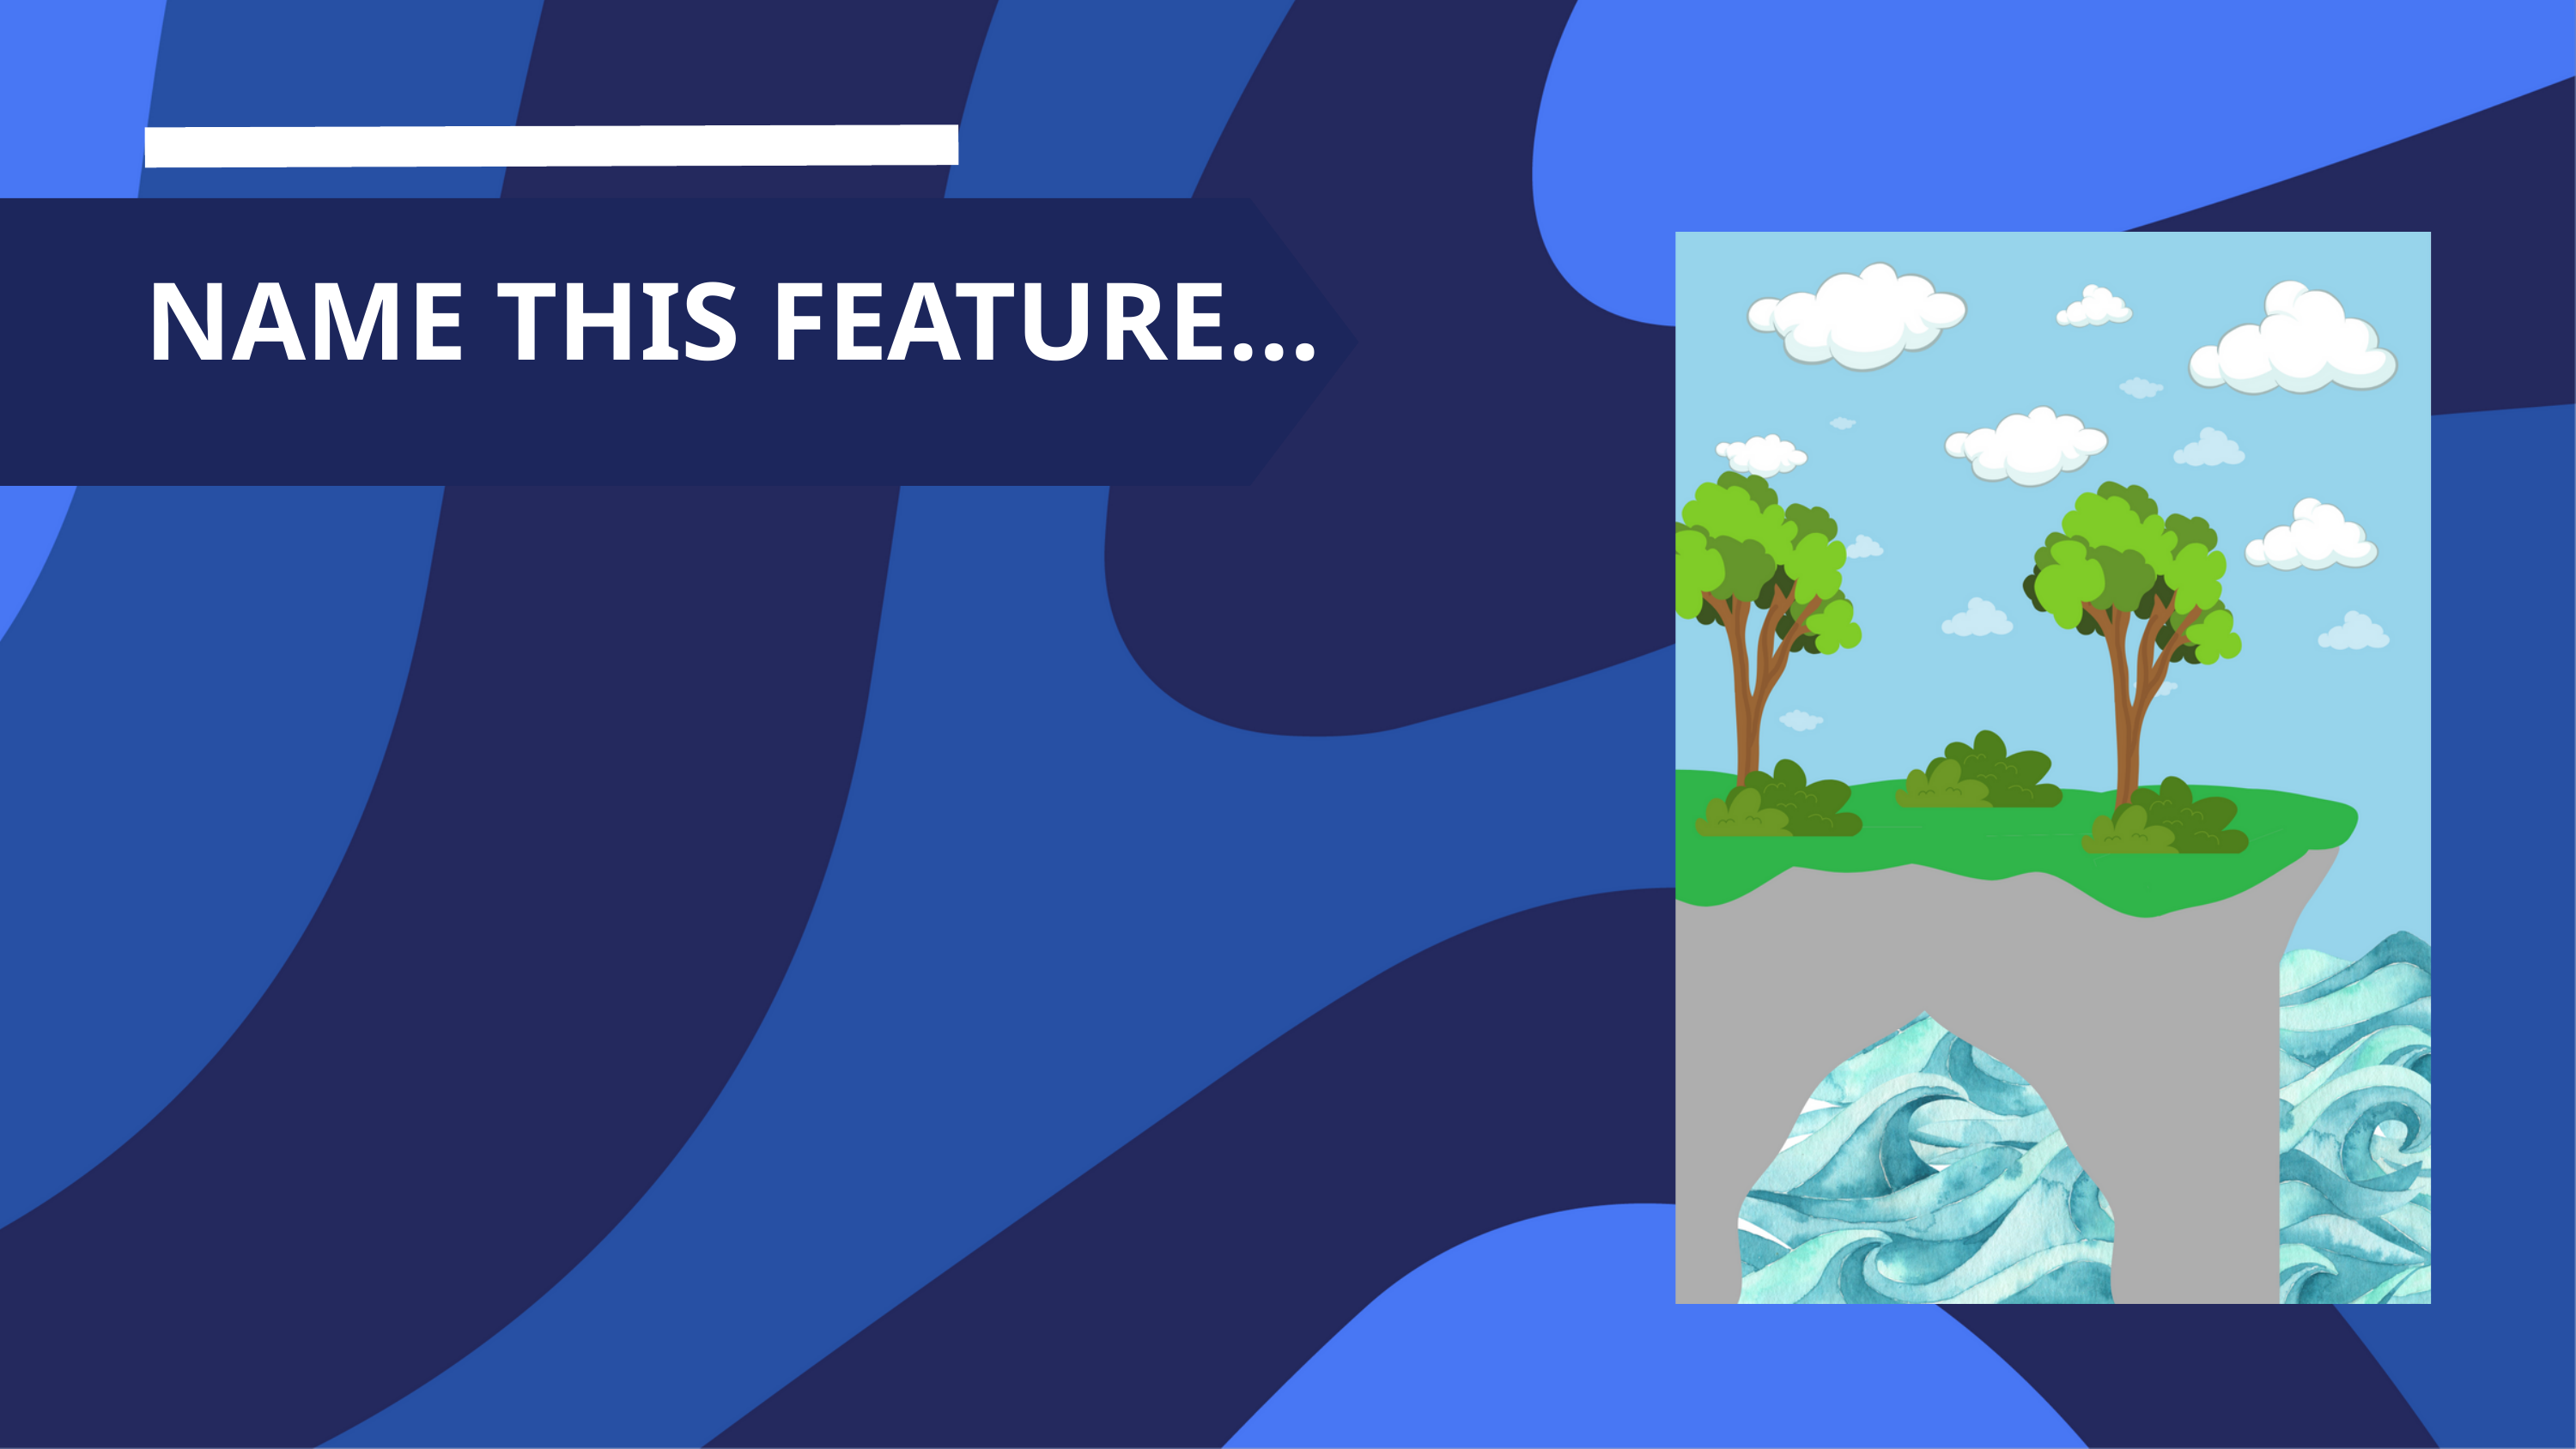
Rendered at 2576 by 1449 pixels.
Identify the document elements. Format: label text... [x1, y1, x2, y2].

text_box [1675, 382, 2432, 1304]
text_box NAME THIS FEATURE... [1365, 252, 2432, 382]
text_box [1675, 232, 2432, 252]
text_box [0, 197, 1359, 487]
text_box [0, 0, 2576, 1449]
